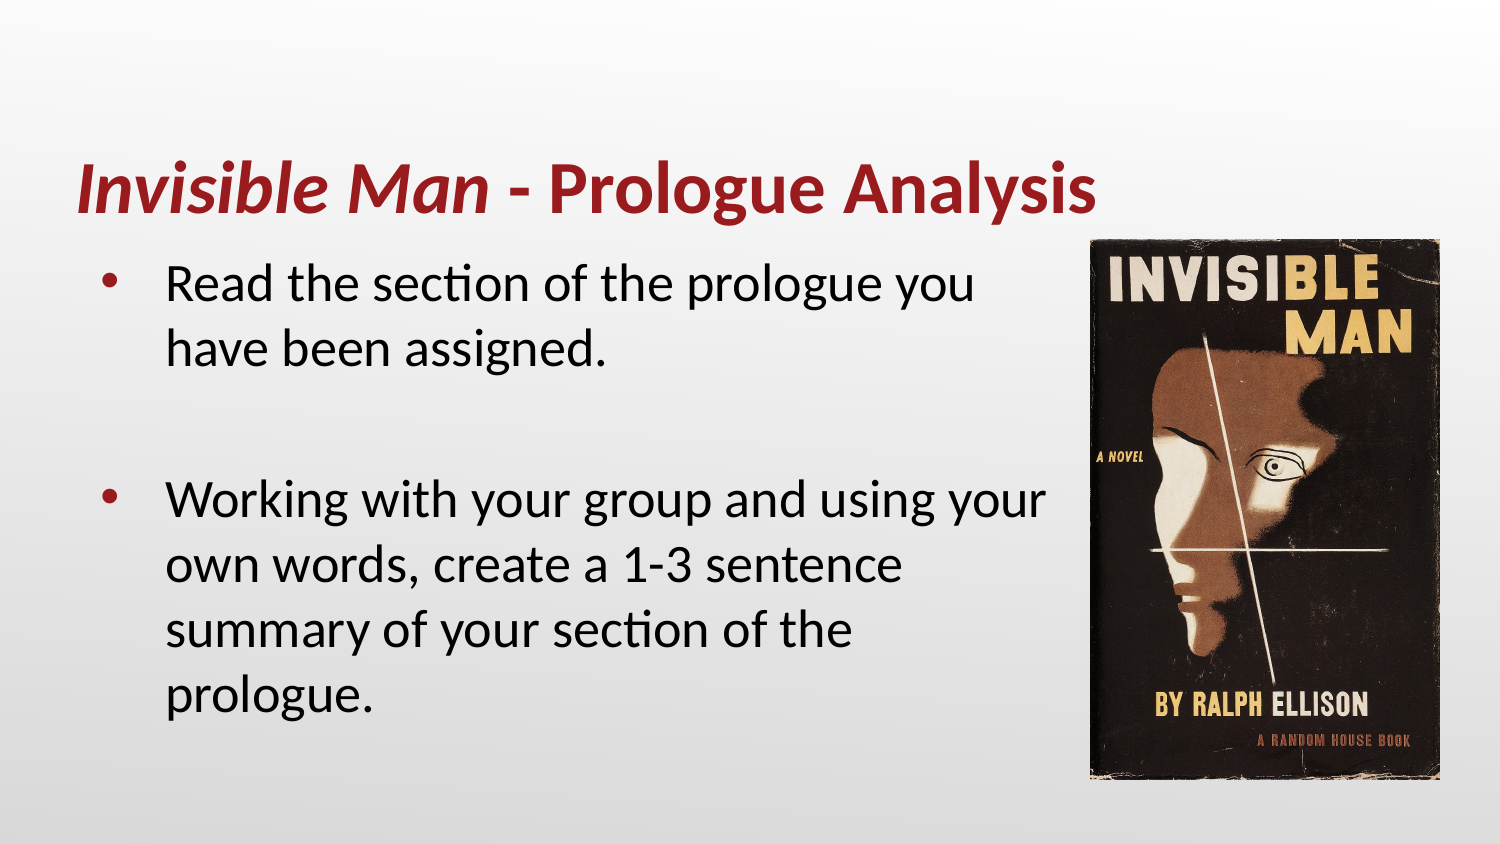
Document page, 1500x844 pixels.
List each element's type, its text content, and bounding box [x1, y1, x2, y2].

list Read the section of the prologue you have been assigned. Working with your group and using your own words, create a 1-3 sentence summary of your section of the prologue. [75, 239, 1088, 780]
title Invisible Man - Prologue Analysis [75, 87, 1425, 229]
picture [1090, 239, 1451, 797]
